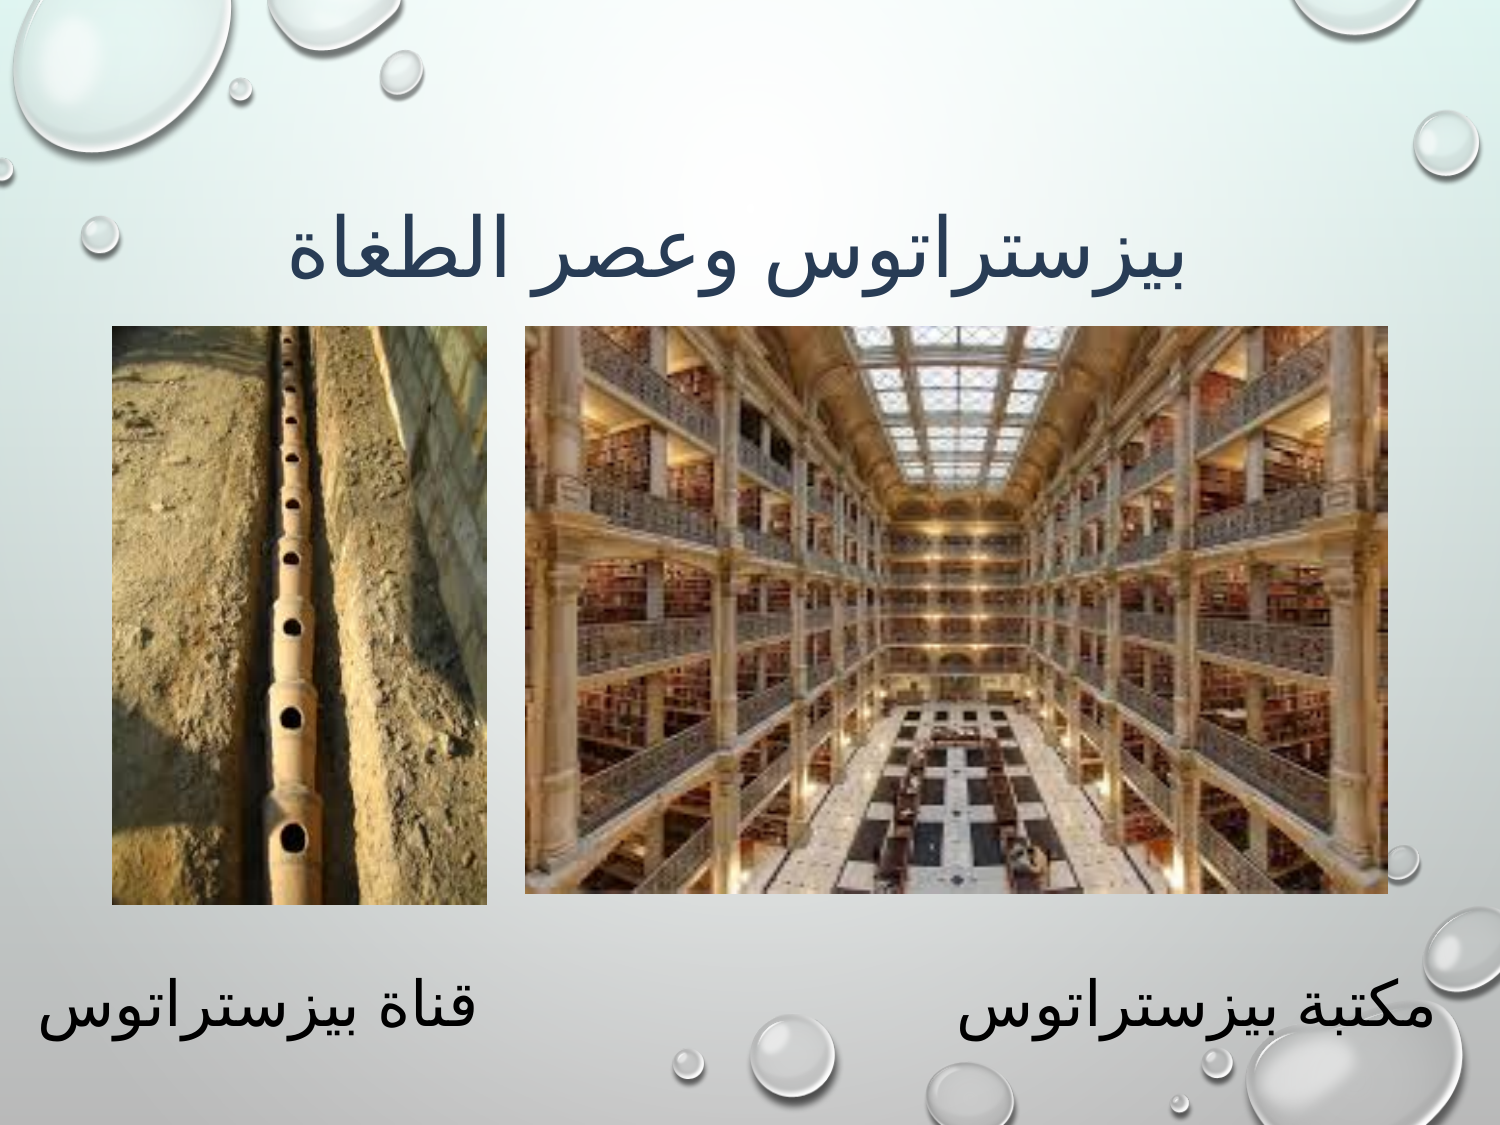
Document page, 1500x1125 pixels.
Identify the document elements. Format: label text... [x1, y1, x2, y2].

picture [0, 0, 1500, 1125]
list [525, 326, 1389, 894]
title بيزستراتوس وعصر الطغاة [112, 135, 1386, 303]
list مكتبة بيزستراتوس قناة بيزستراتوس [17, 940, 1459, 1071]
